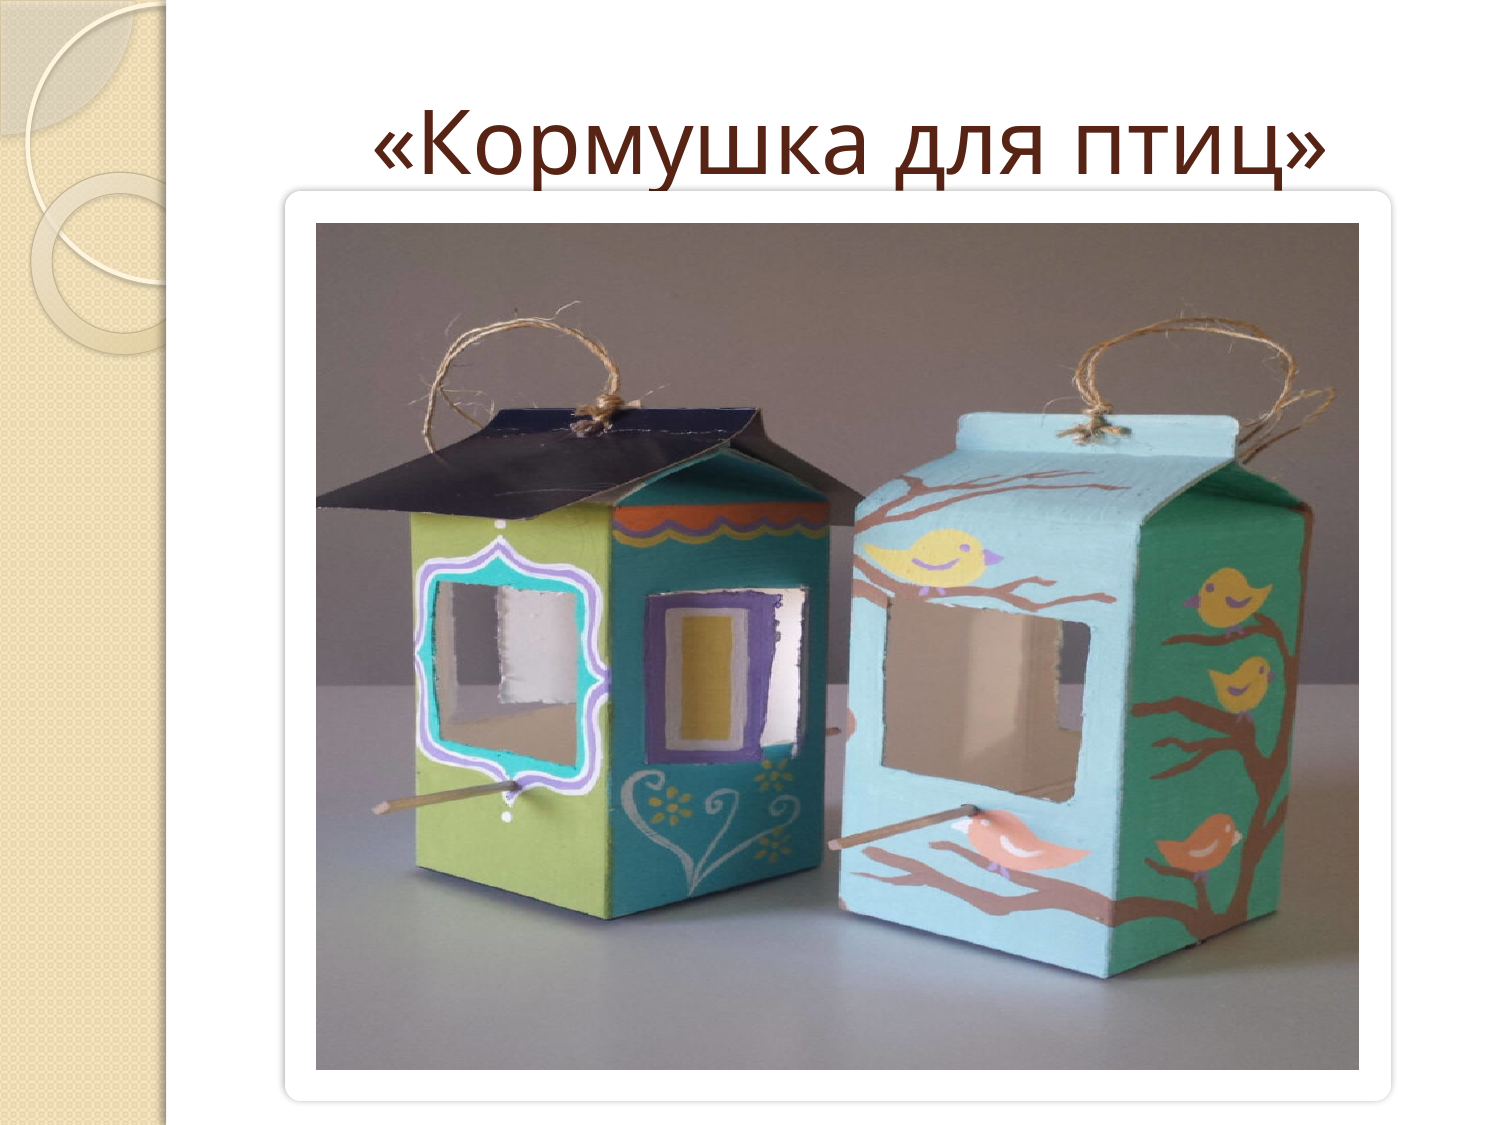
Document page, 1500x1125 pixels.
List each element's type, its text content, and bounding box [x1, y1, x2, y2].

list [316, 222, 1360, 1070]
title «Кормушка для птиц» [235, 45, 1466, 233]
